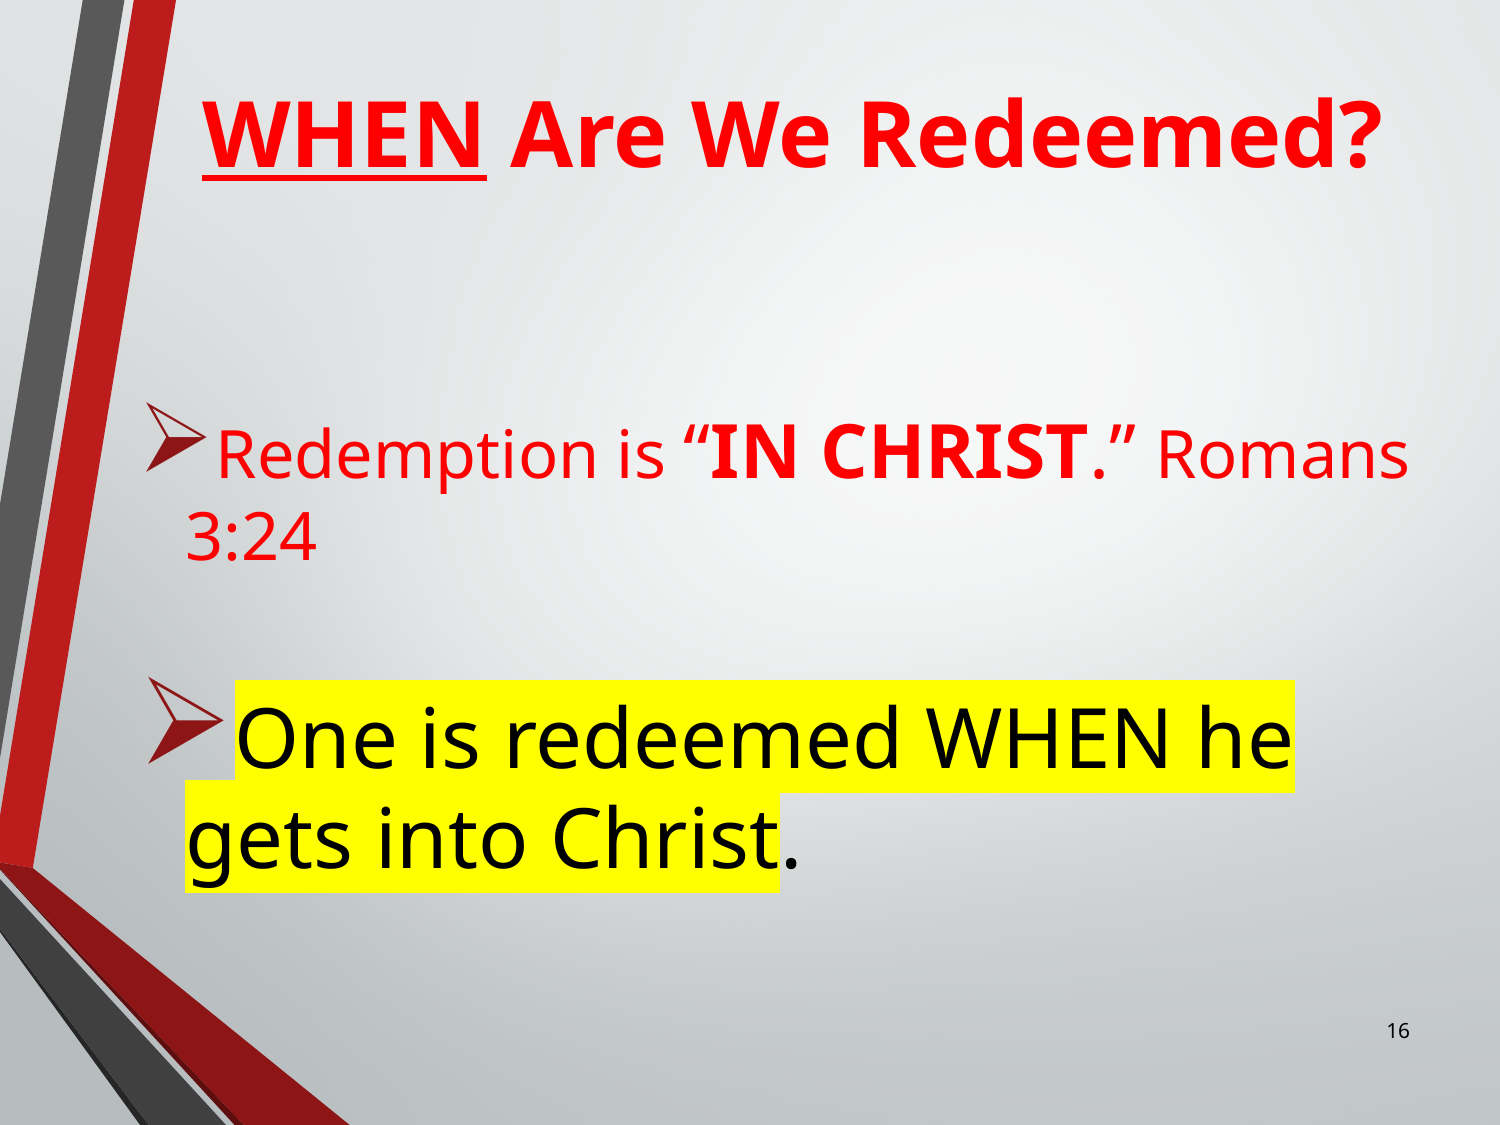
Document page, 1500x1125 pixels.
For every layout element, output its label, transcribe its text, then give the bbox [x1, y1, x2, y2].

slide_number 16 [1354, 1001, 1425, 1062]
list Redemption is “IN CHRIST.” Romans 3:24 One is redeemed WHEN he gets into Christ. [123, 318, 1463, 972]
title WHEN Are We Redeemed? [161, 29, 1425, 233]
